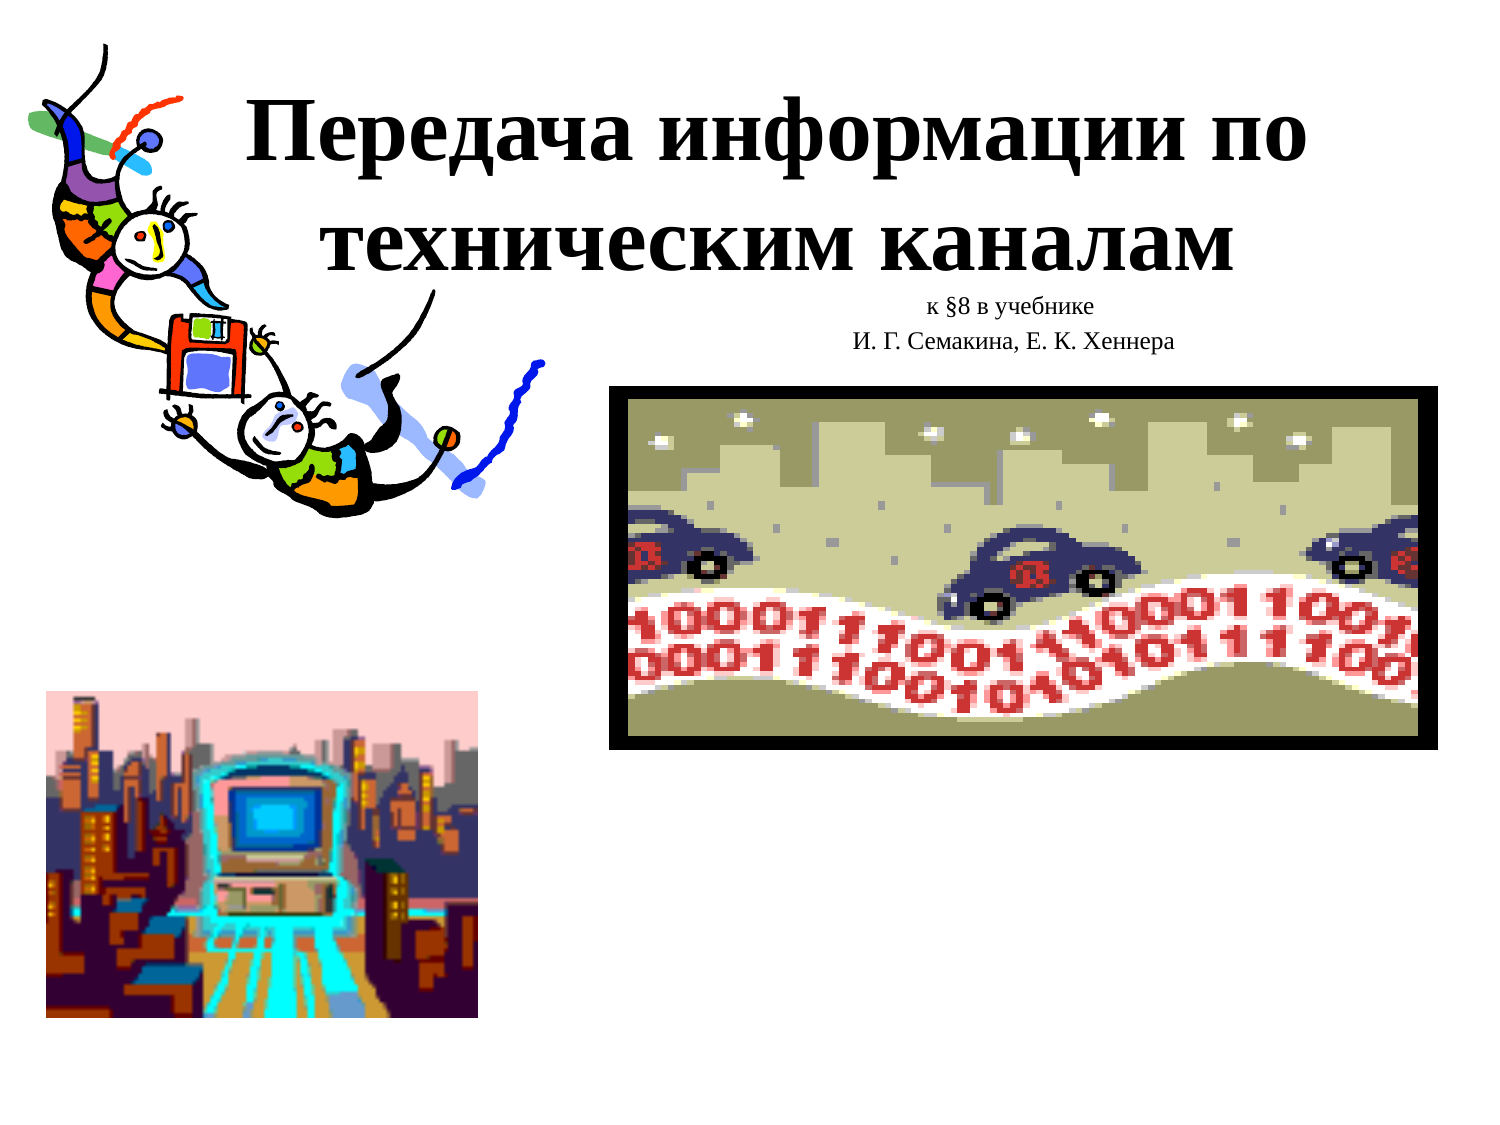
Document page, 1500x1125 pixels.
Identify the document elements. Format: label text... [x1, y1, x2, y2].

title Передача информации по техническим каналам [140, 58, 1416, 300]
picture [609, 386, 1439, 751]
picture [0, 109, 558, 490]
picture [46, 691, 478, 1018]
subtitle к §8 в учебнике И. Г. Семакина, Е. К. Хеннера [585, 281, 1442, 364]
